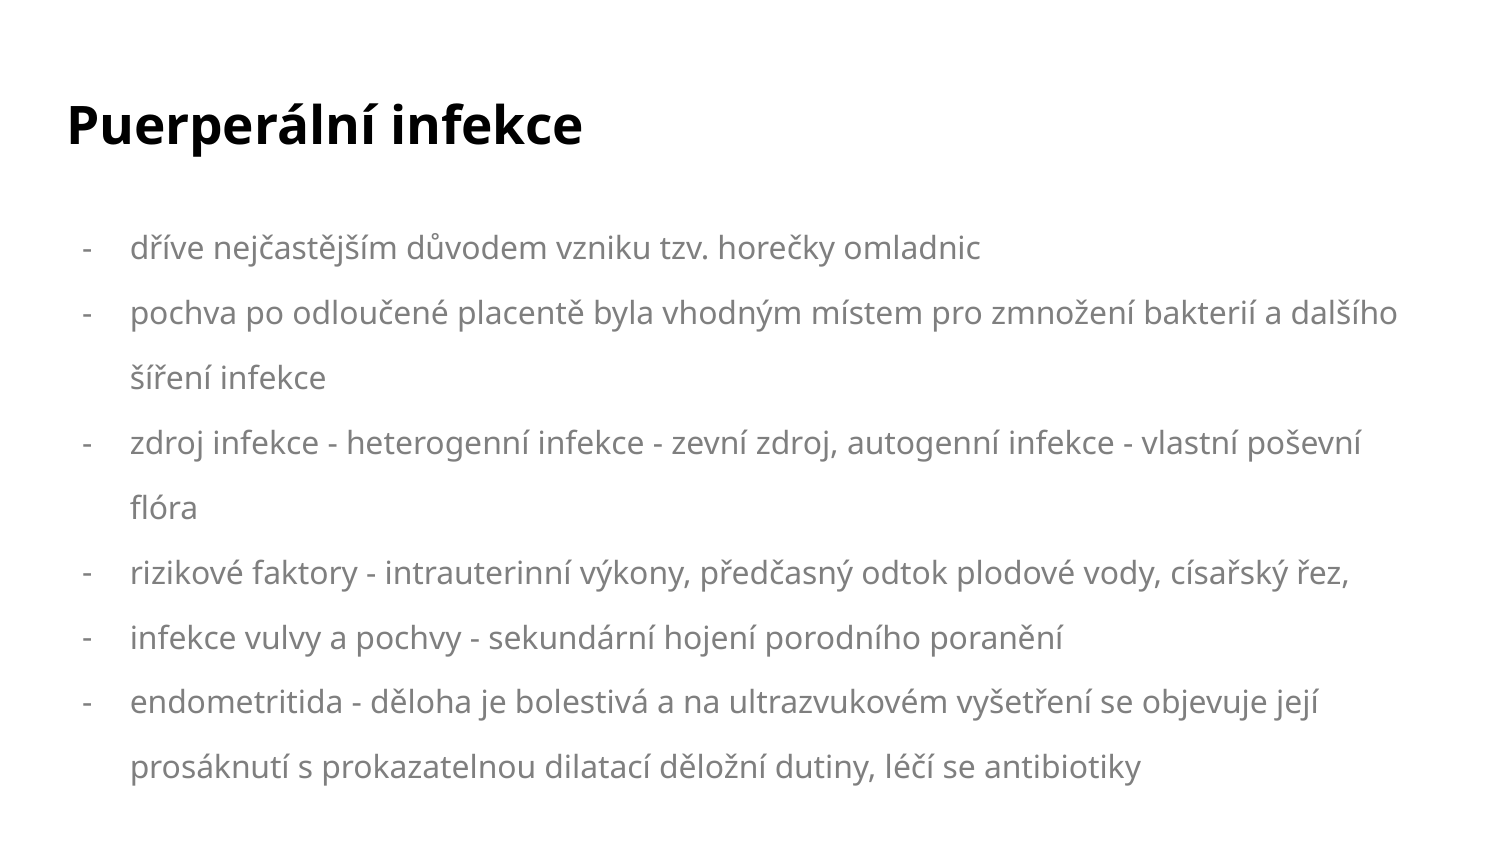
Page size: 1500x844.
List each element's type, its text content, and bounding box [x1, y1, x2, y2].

title Puerperální infekce [51, 72, 1449, 176]
list dříve nejčastějším důvodem vzniku tzv. horečky omladnic pochva po odloučené placentě byla vhodným místem pro zmnožení bakterií a dalšího šíření infekce zdroj infekce - heterogenní infekce - zevní zdroj, autogenní infekce - vlastní poševní flóra rizikové faktory - intrauterinní výkony, předčasný odtok plodové vody, císařský řez, infekce vulvy a pochvy - sekundární hojení porodního poranění endometritida - děloha je bolestivá a na ultrazvukovém vyšetření se objevuje její prosáknutí s prokazatelnou dilatací děložní dutiny, léčí se antibiotiky [51, 189, 1449, 811]
